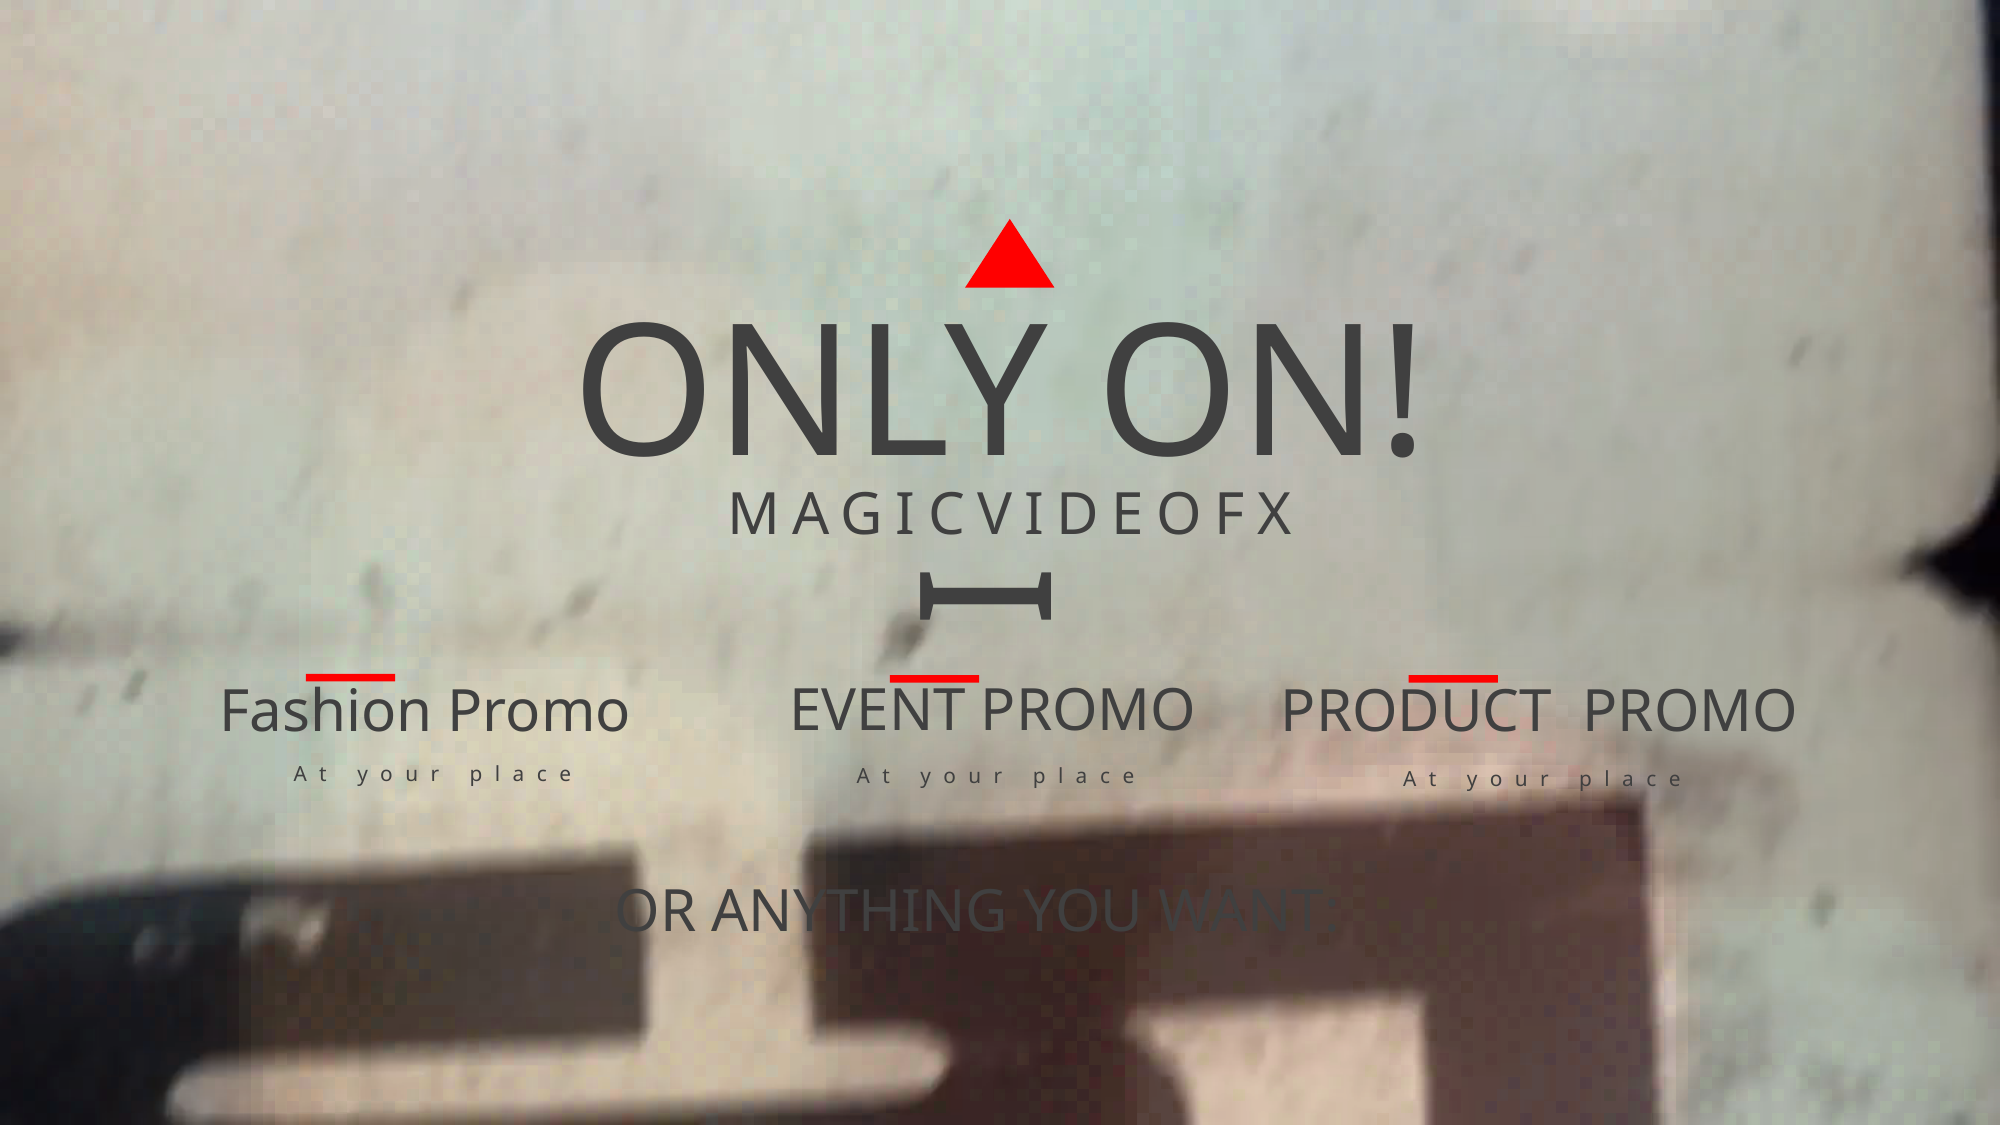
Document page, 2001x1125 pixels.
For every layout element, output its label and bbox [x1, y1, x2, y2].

text_box [0, 0, 2000, 1125]
